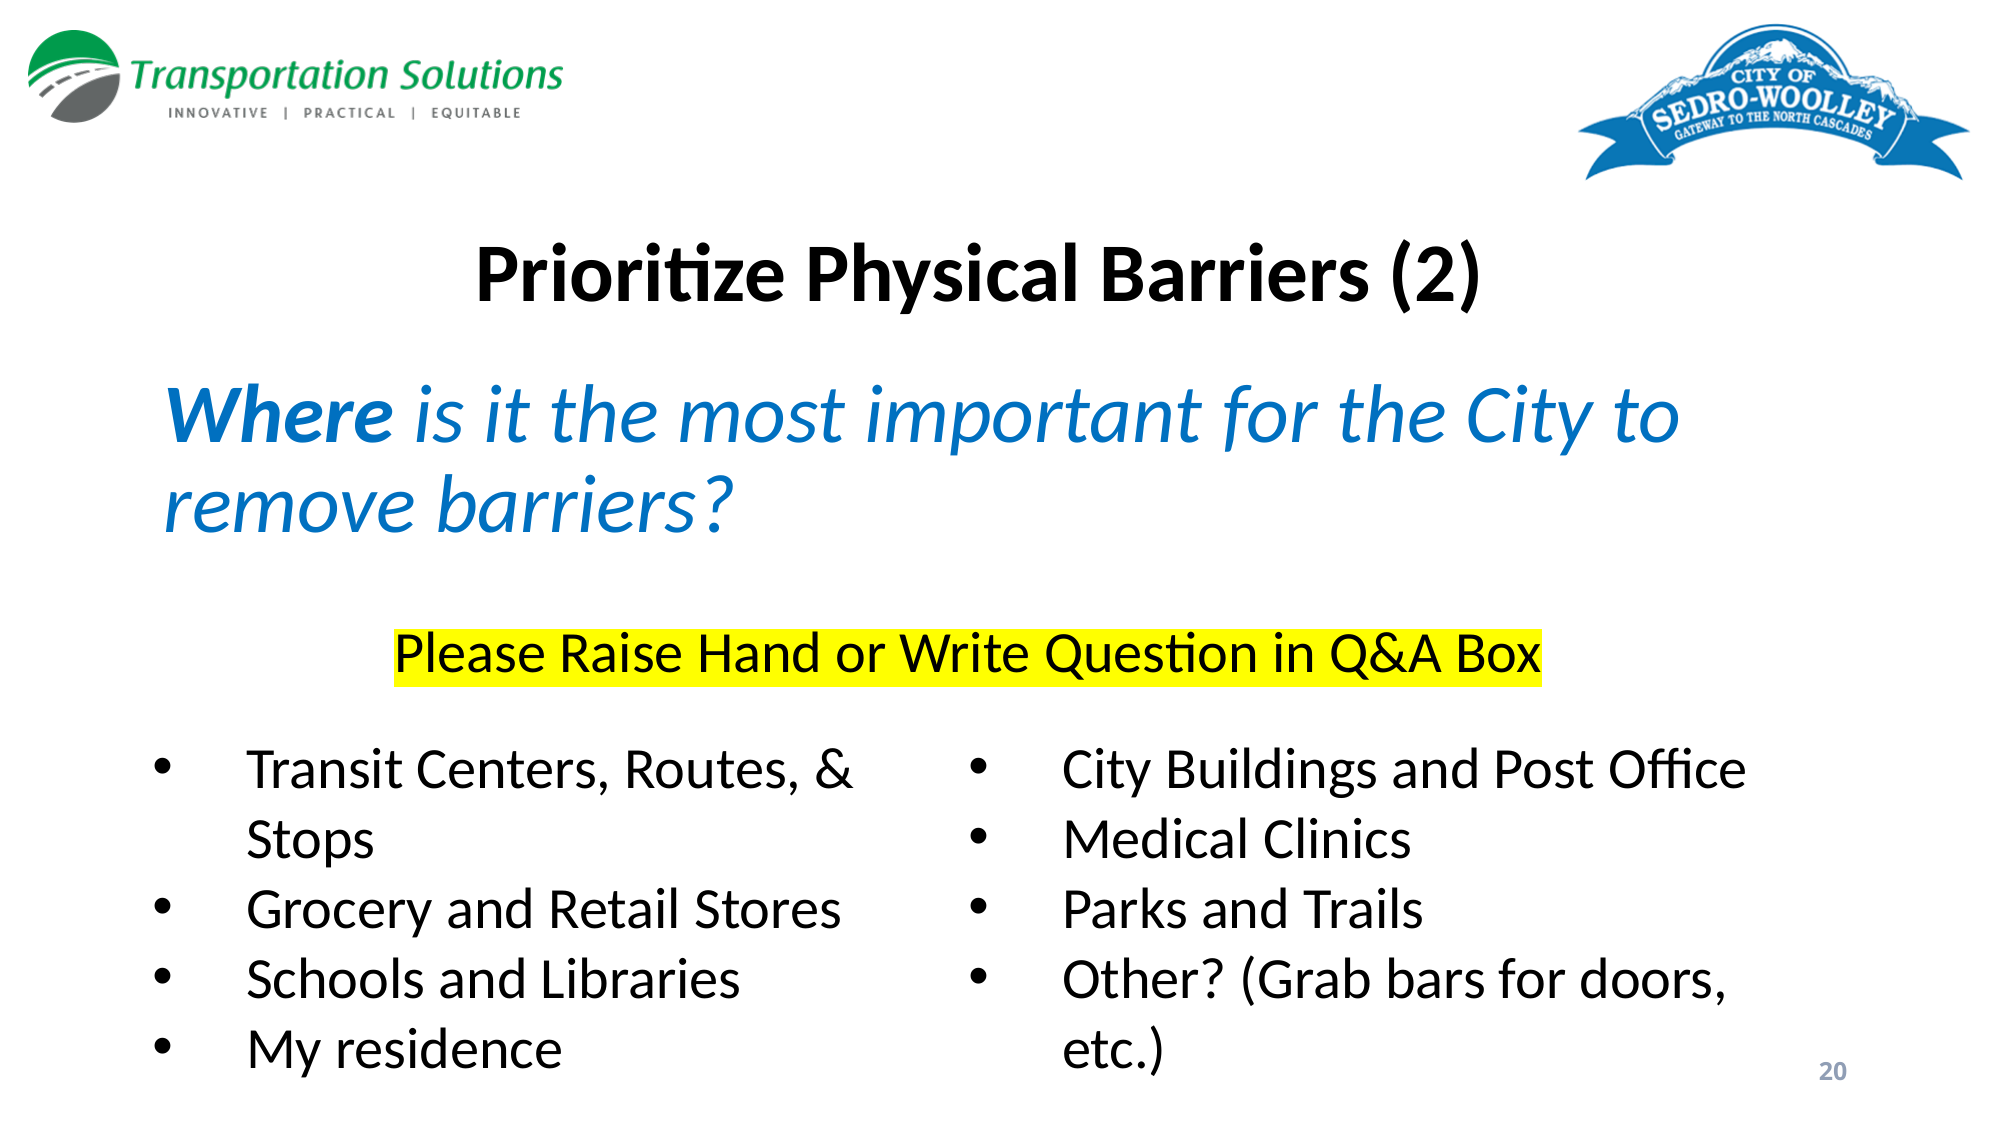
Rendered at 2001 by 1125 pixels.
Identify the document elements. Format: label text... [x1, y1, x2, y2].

picture [28, 30, 564, 123]
title Prioritize Physical Barriers (2) [229, 200, 1730, 328]
picture [1576, 22, 1972, 182]
text_box Transit Centers, Routes, & Stops Grocery and Retail Stores Schools and Libraries My residence Senior Center/Care Facilities City Buildings and Post Office Medical Clinics Parks and Trails Other? (Grab bars for doors, etc.) [137, 723, 1800, 1125]
text_box Please Raise Hand or Write Question in Q&A Box [308, 571, 1628, 692]
subtitle Where is it the most important for the City to remove barriers? [148, 362, 1852, 536]
slide_number 20 [1800, 1042, 1863, 1103]
